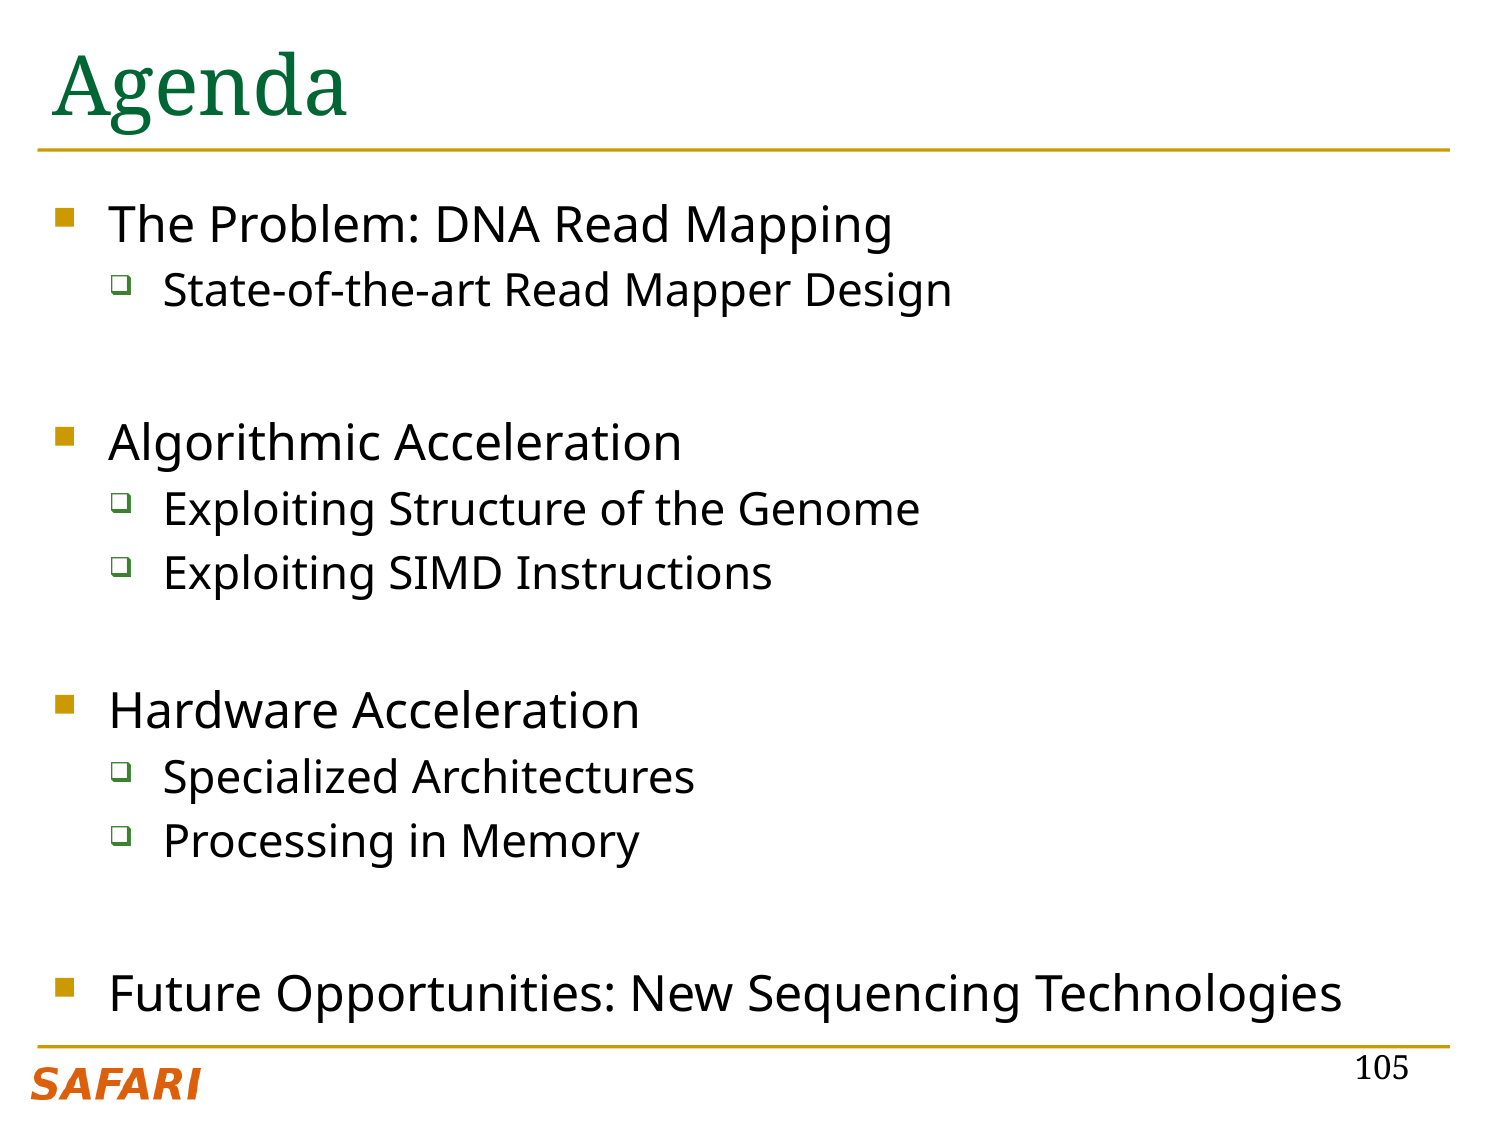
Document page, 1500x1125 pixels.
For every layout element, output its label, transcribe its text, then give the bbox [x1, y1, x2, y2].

title Agenda [37, 24, 1451, 184]
picture [29, 1058, 207, 1110]
list The Problem: DNA Read Mapping State-of-the-art Read Mapper Design Algorithmic Acceleration Exploiting Structure of the Genome Exploiting SIMD Instructions Hardware Acceleration Specialized Architectures Processing in Memory Future Opportunities: New Sequencing Technologies [37, 184, 1451, 1026]
slide_number 105 [1074, 1023, 1426, 1100]
